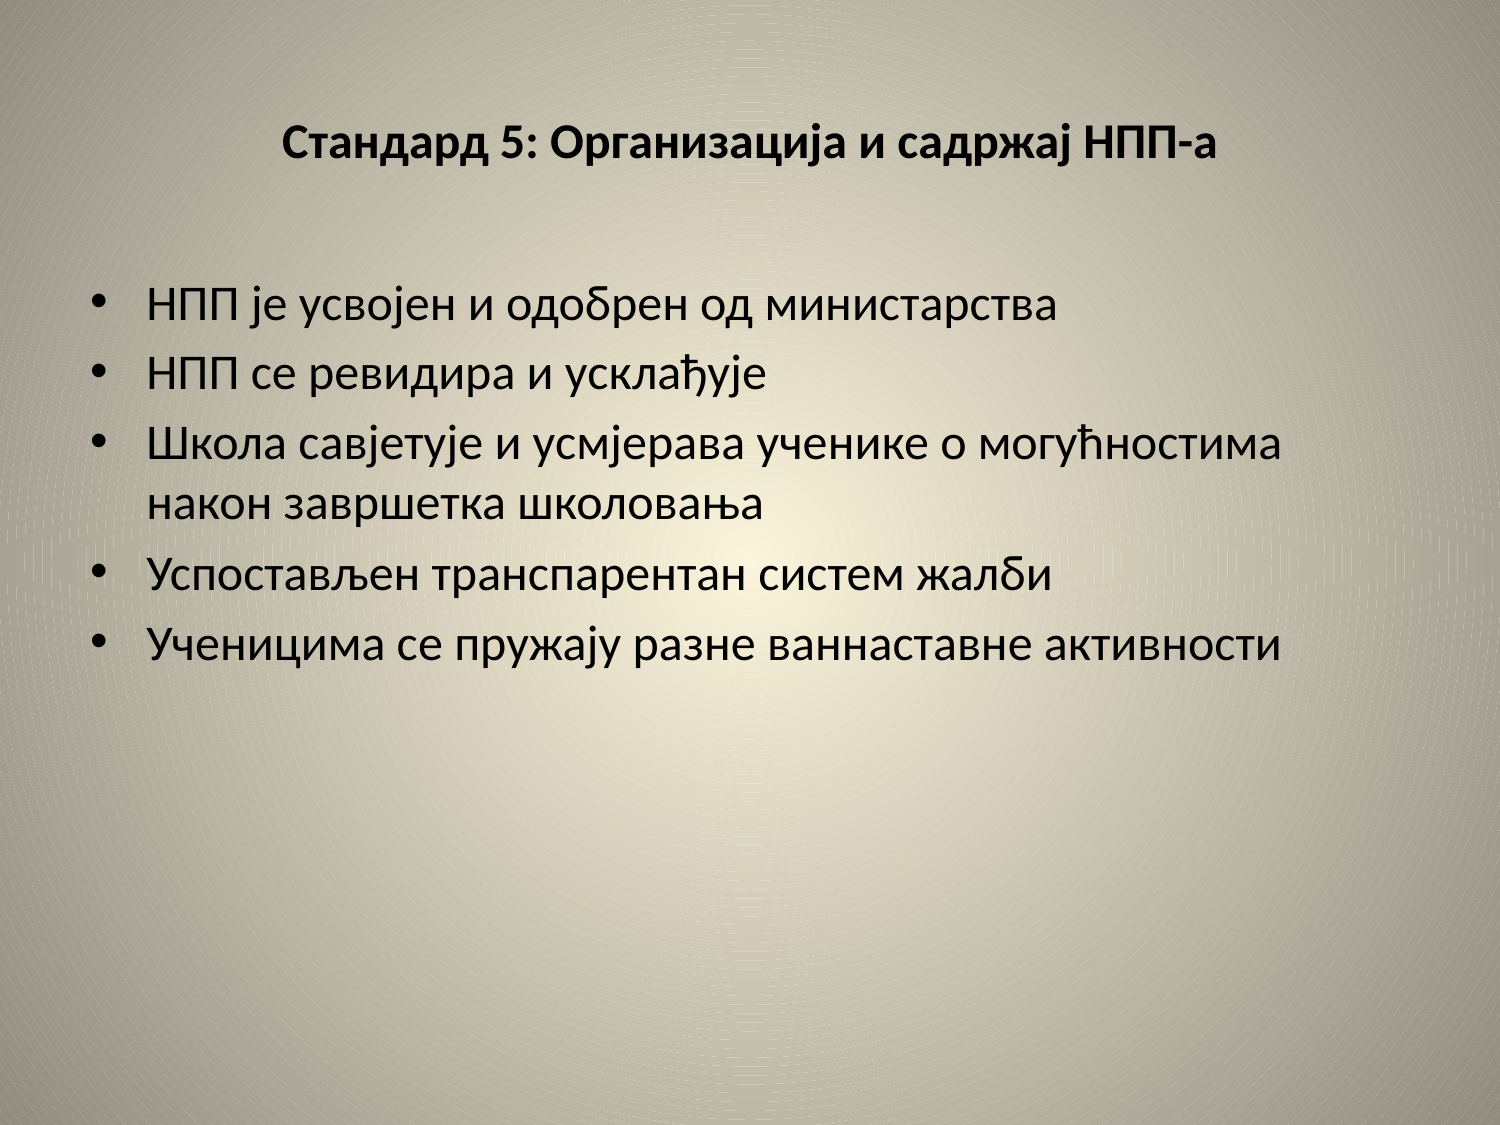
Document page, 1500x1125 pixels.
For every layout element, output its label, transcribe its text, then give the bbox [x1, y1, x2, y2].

title Стандард 5: Организација и садржај НПП-а [75, 45, 1425, 233]
list НПП је усвојен и одобрен од министарства НПП се ревидира и усклађује Школа савјетује и усмјерава ученике о могућностима након завршетка школовања Успостављен транспарентан систем жалби Ученицима се пружају разне ваннаставне активности [75, 262, 1425, 1005]
